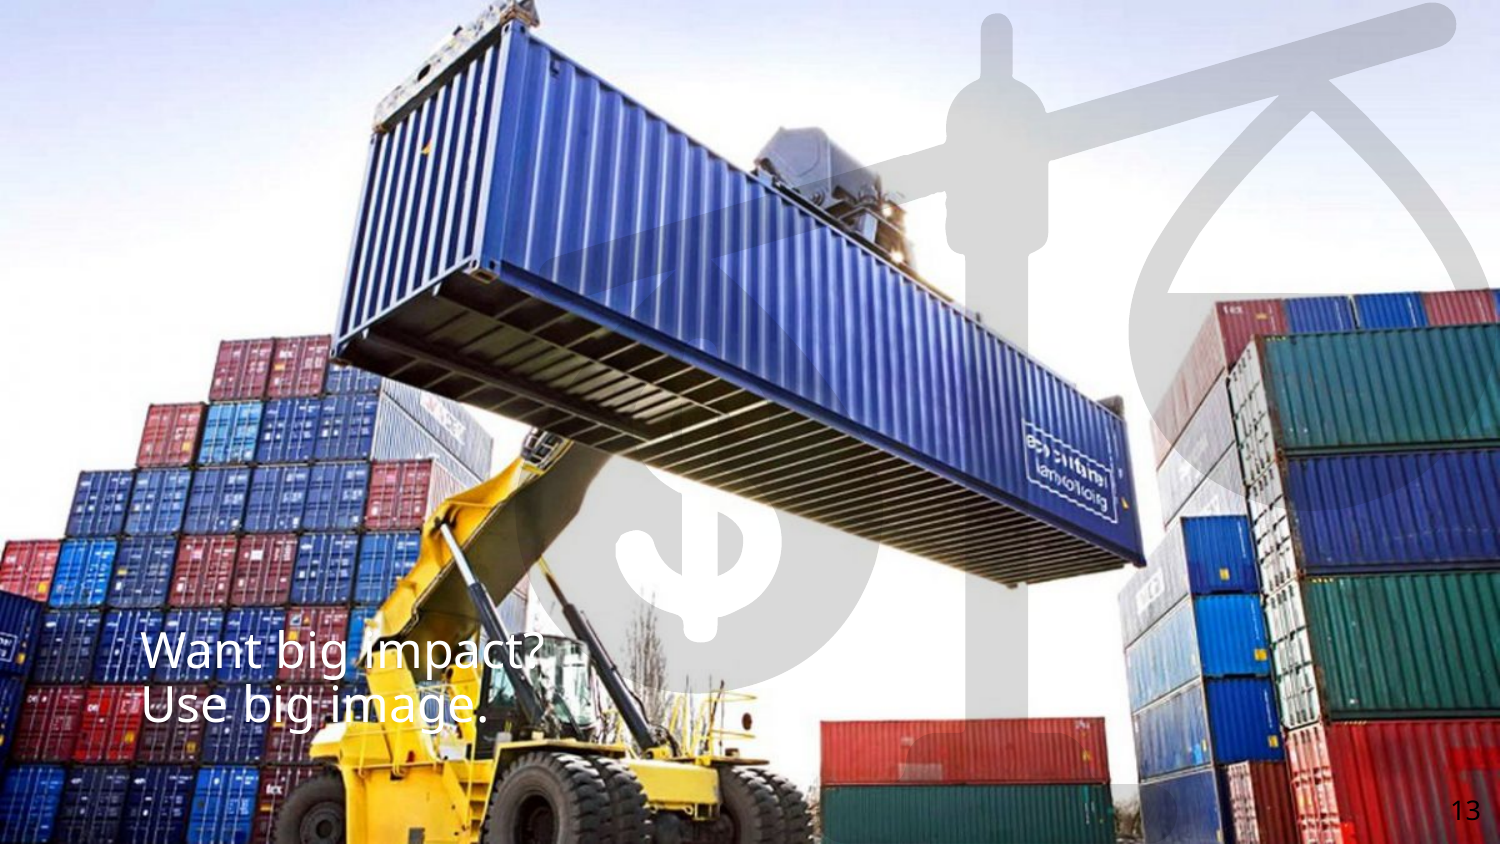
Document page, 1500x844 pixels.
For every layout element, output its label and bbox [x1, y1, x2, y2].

text_box [513, 0, 1499, 844]
picture [0, 0, 513, 844]
